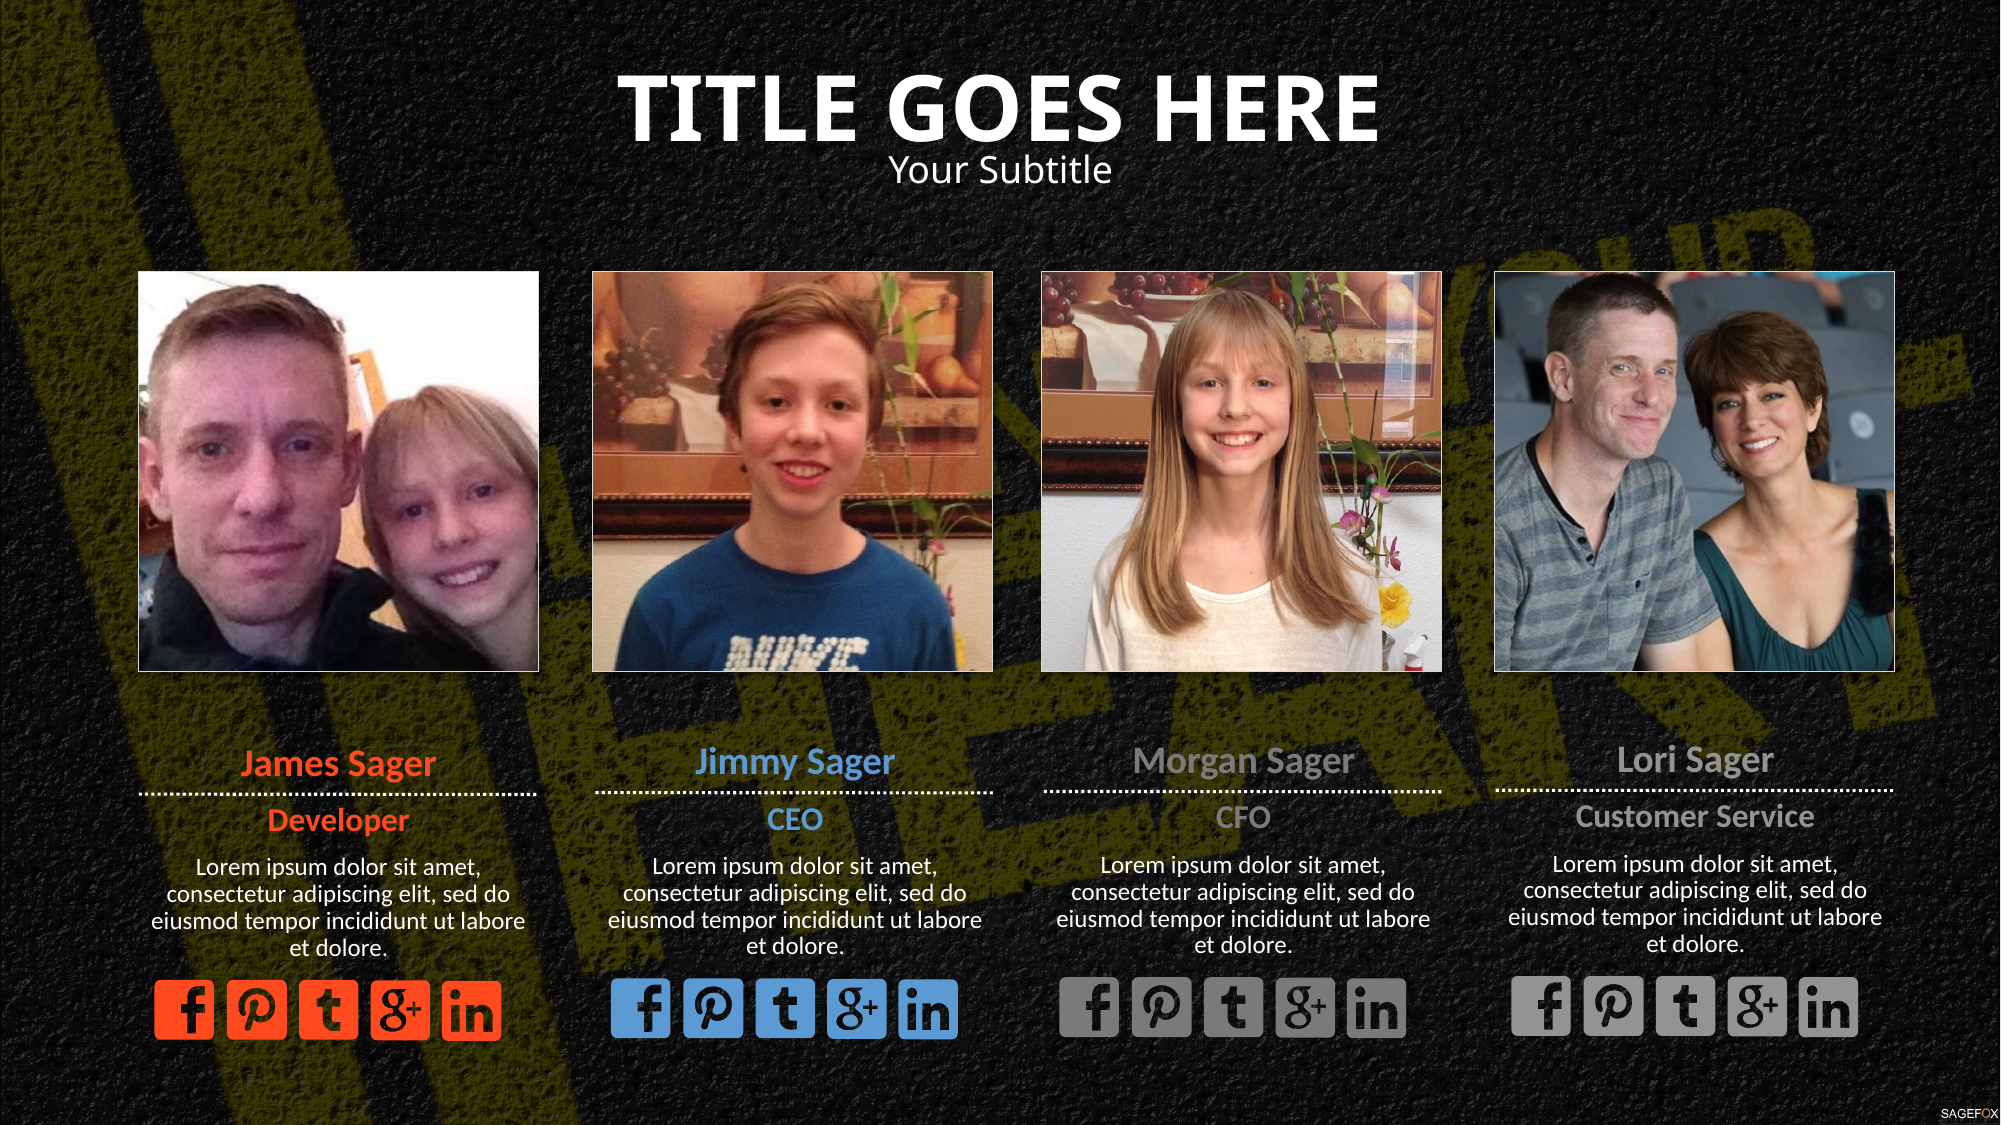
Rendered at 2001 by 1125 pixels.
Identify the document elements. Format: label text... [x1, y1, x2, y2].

text_box Customer Service [1520, 796, 1871, 839]
text_box Lorem ipsum dolor sit amet, consectetur adipiscing elit, sed do eiusmod tempor incididunt ut labore et dolore. [138, 854, 539, 968]
text_box Lori Sager [1520, 738, 1871, 781]
picture [0, 0, 2001, 1125]
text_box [610, 978, 958, 1040]
text_box [1040, 270, 1442, 672]
text_box Jimmy Sager [620, 740, 971, 784]
text_box CFO [1068, 797, 1419, 840]
text_box [591, 270, 993, 672]
text_box James Sager [163, 742, 514, 785]
text_box Lorem ipsum dolor sit amet, consectetur adipiscing elit, sed do eiusmod tempor incididunt ut labore et dolore. [595, 852, 996, 966]
text_box CEO [620, 798, 971, 841]
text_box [154, 979, 502, 1041]
text_box Lorem ipsum dolor sit amet, consectetur adipiscing elit, sed do eiusmod tempor incididunt ut labore et dolore. [1495, 850, 1896, 964]
text_box Morgan Sager [1068, 739, 1419, 782]
text_box Lorem ipsum dolor sit amet, consectetur adipiscing elit, sed do eiusmod tempor incididunt ut labore et dolore. [1043, 851, 1444, 965]
text_box [138, 270, 540, 672]
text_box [548, 42, 1452, 199]
text_box [1494, 271, 1896, 673]
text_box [1511, 976, 1859, 1038]
text_box Developer [163, 799, 514, 842]
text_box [1059, 977, 1407, 1039]
